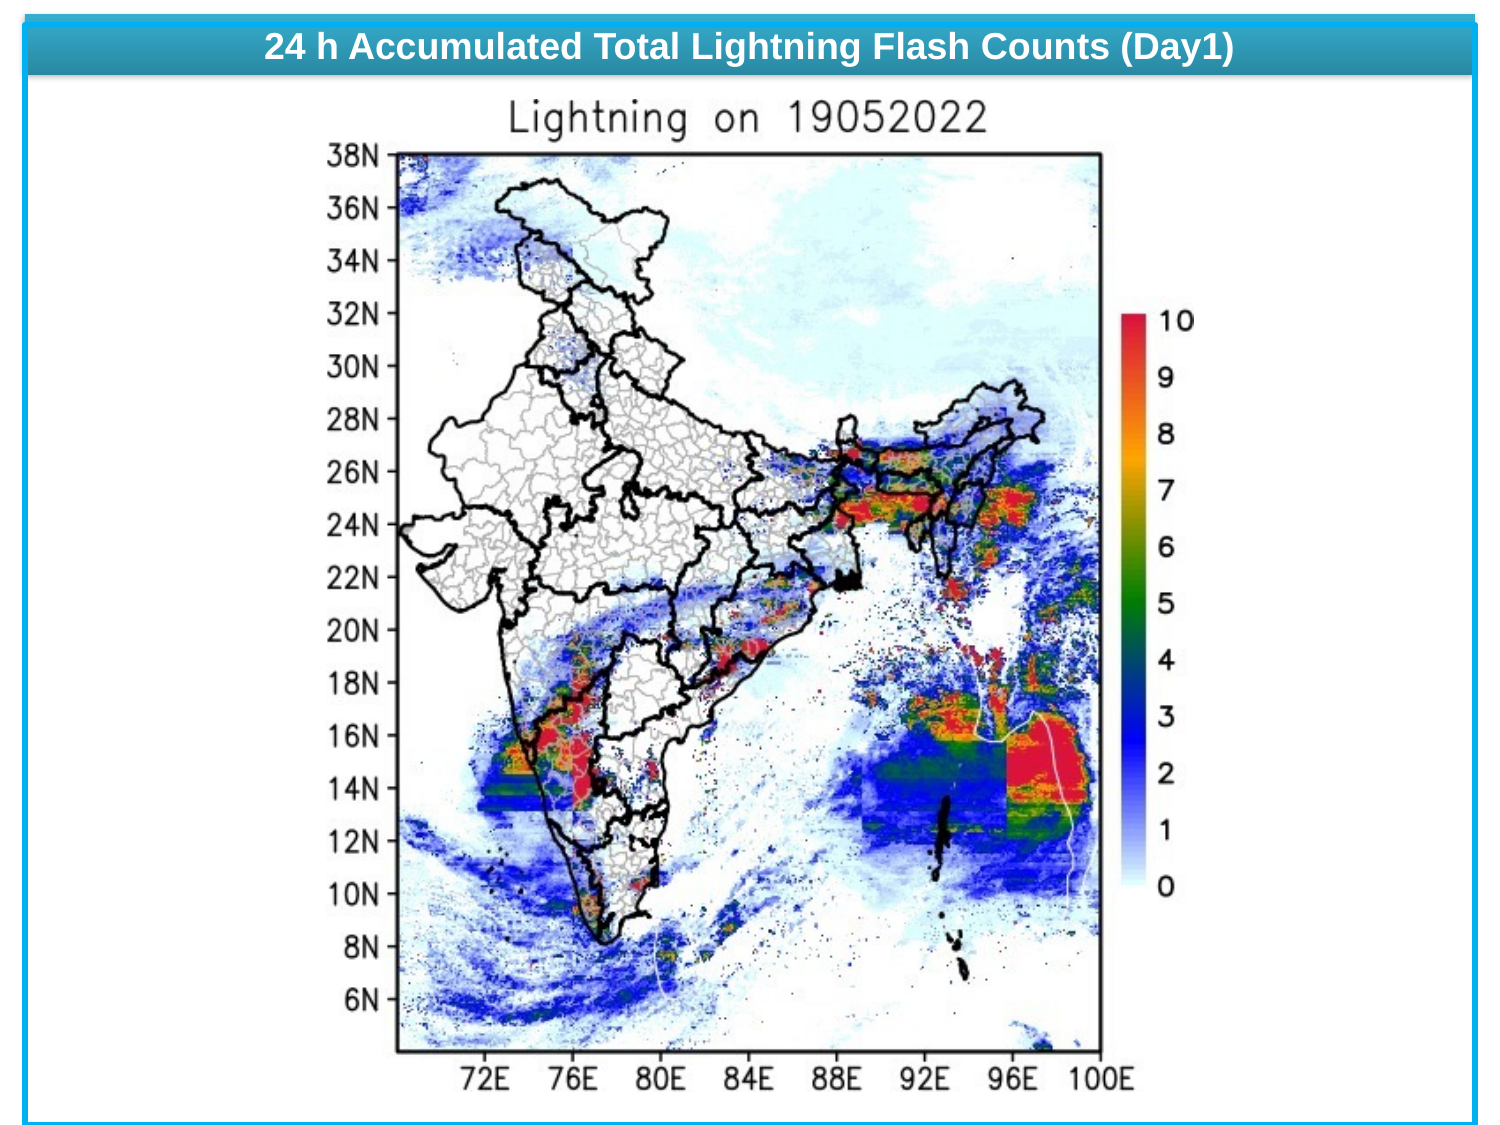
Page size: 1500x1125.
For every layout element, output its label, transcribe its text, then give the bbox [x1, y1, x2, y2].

picture [326, 99, 1194, 1093]
text_box 24 h Accumulated Total Lightning Flash Counts (Day1) [24, 14, 1475, 23]
text_box [23, 23, 1477, 1125]
